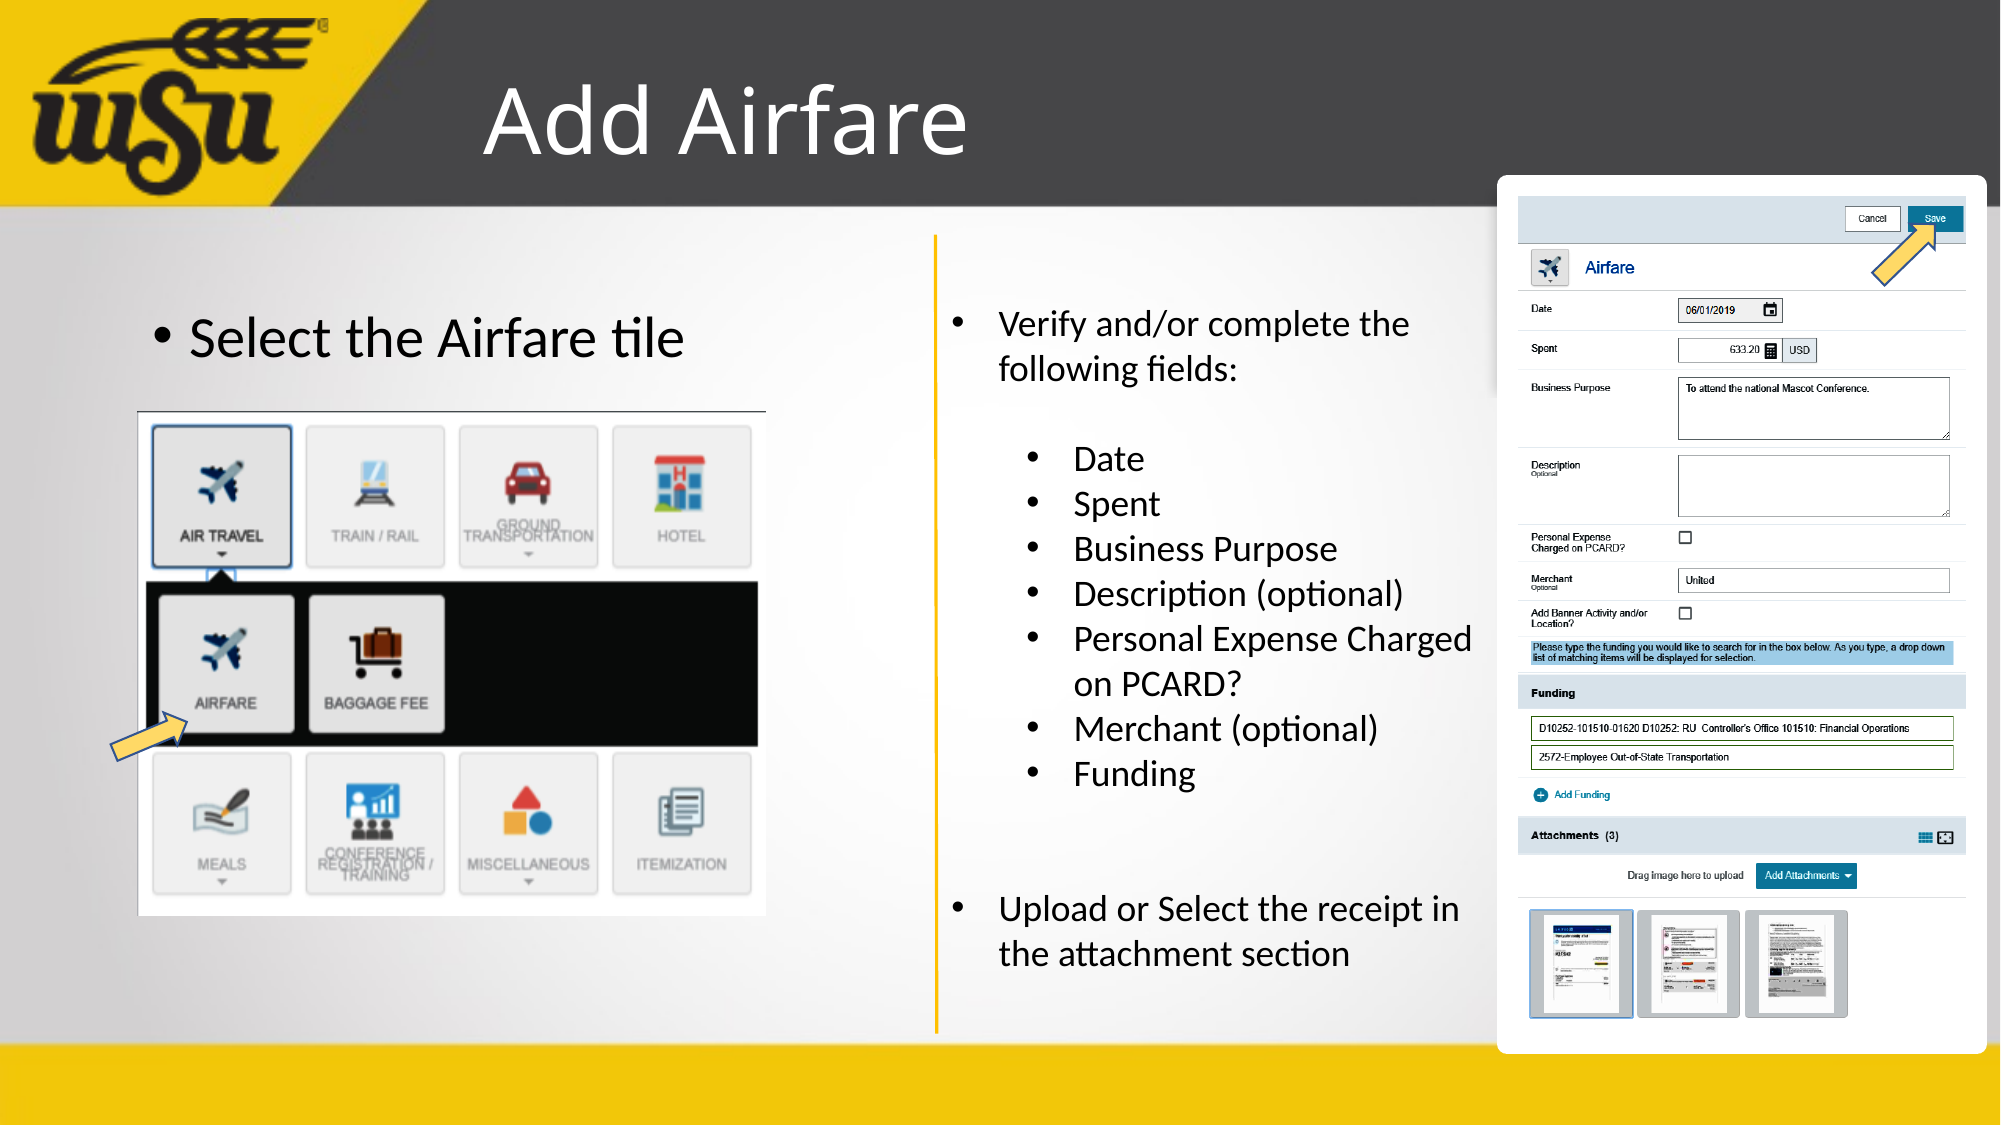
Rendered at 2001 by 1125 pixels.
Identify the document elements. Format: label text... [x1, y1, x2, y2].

text_box Verify and/or complete the following fields: Date Spent Business Purpose Description (optional) Personal Expense Charged on PCARD? Merchant (optional) Funding Upload or Select the receipt in the attachment section [938, 291, 1497, 1027]
picture [1517, 195, 1967, 1034]
list Select the Airfare tile [137, 299, 933, 523]
picture [137, 411, 766, 916]
title Add Airfare [468, 46, 1864, 204]
text_box [109, 732, 137, 763]
